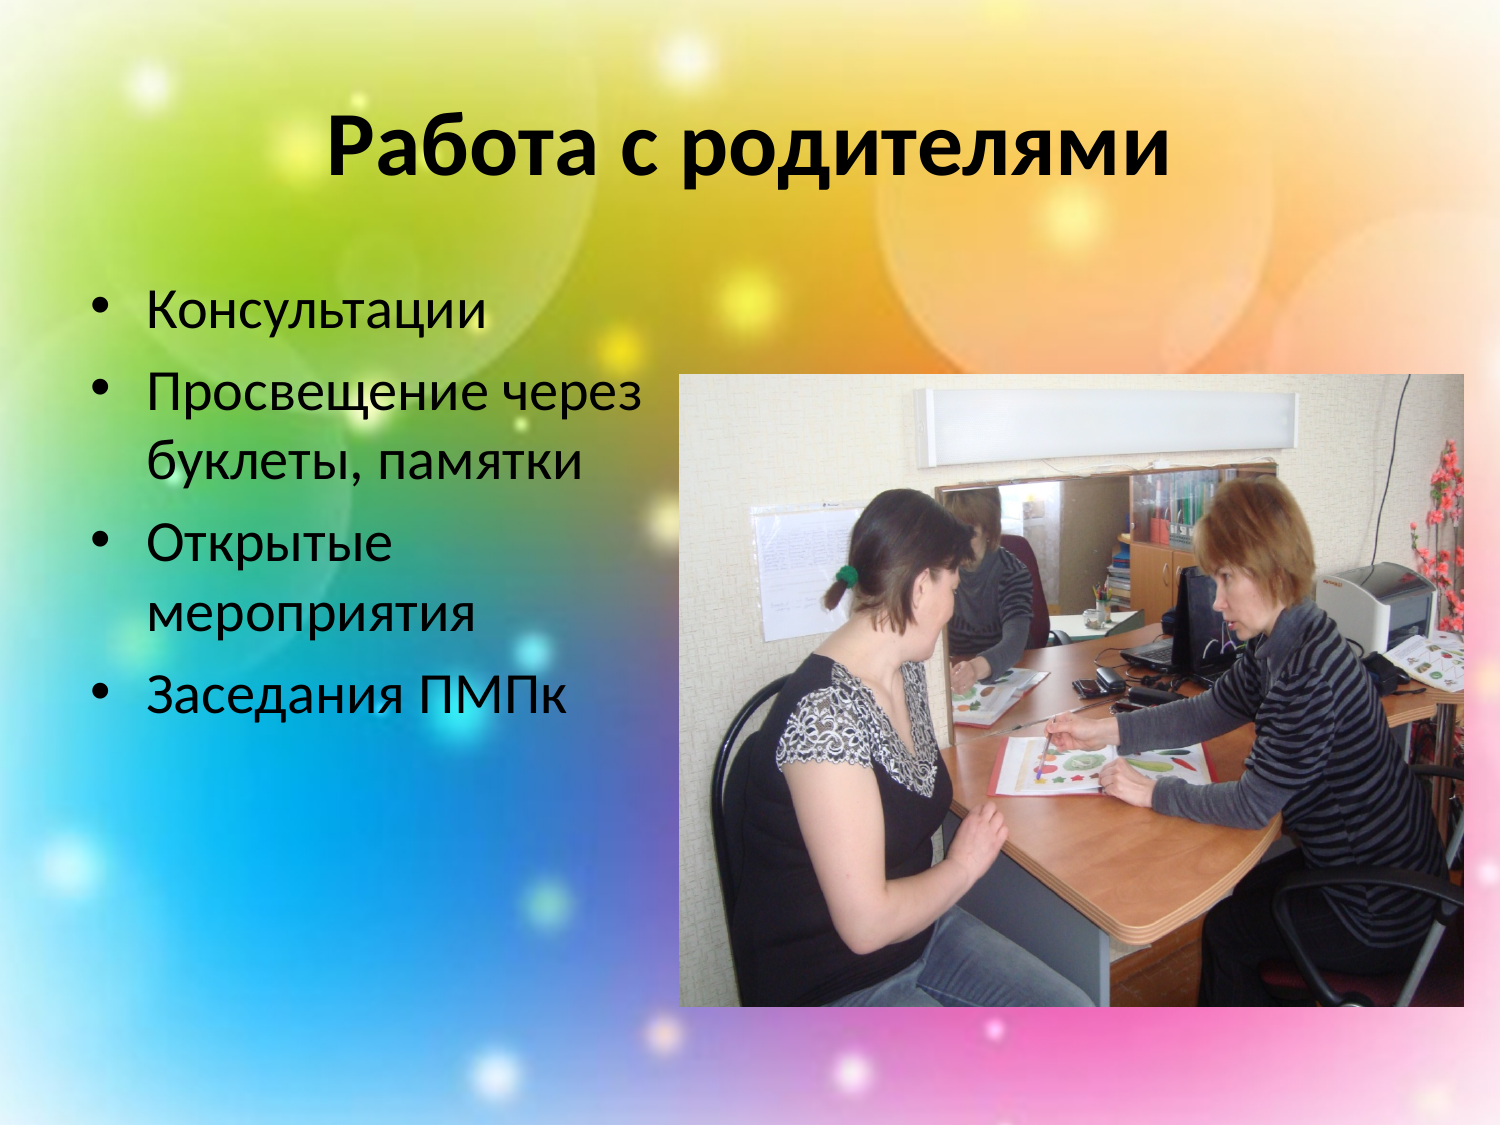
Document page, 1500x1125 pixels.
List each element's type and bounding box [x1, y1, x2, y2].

list [679, 374, 1465, 1008]
picture [0, 0, 1500, 1125]
